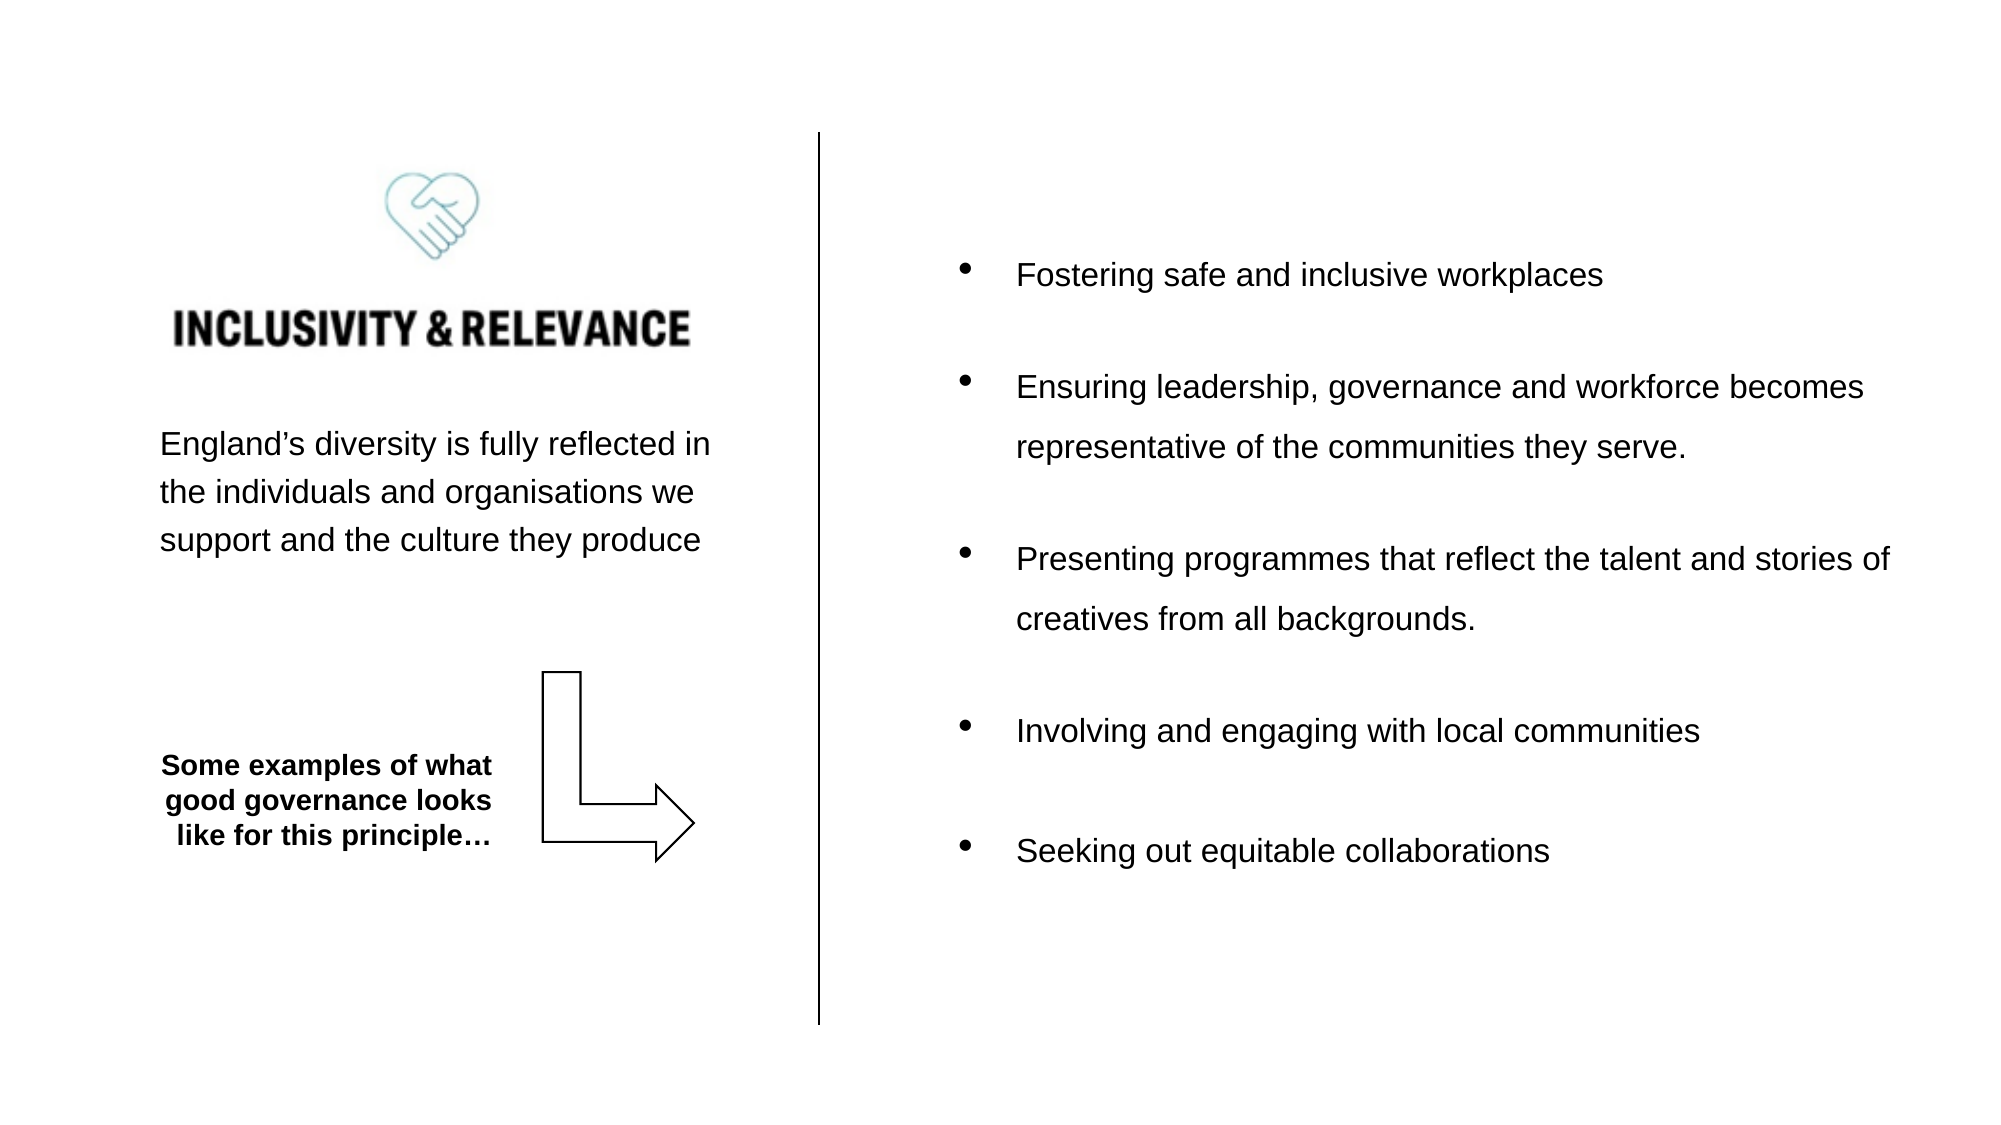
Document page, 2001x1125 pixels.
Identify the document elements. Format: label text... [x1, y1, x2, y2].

text_box Some examples of what good governance looks like for this principle… [145, 738, 508, 859]
text_box Fostering safe and inclusive workplaces Ensuring leadership, governance and workforce becomes representative of the communities they serve. Presenting programmes that reflect the talent and stories of creatives from all backgrounds. Involving and engaging with local communities Seeking out equitable collaborations [945, 225, 1945, 929]
text_box England’s diversity is fully reflected in the individuals and organisations we support and the culture they produce [145, 430, 730, 552]
text_box [541, 671, 696, 864]
picture [121, 110, 773, 430]
